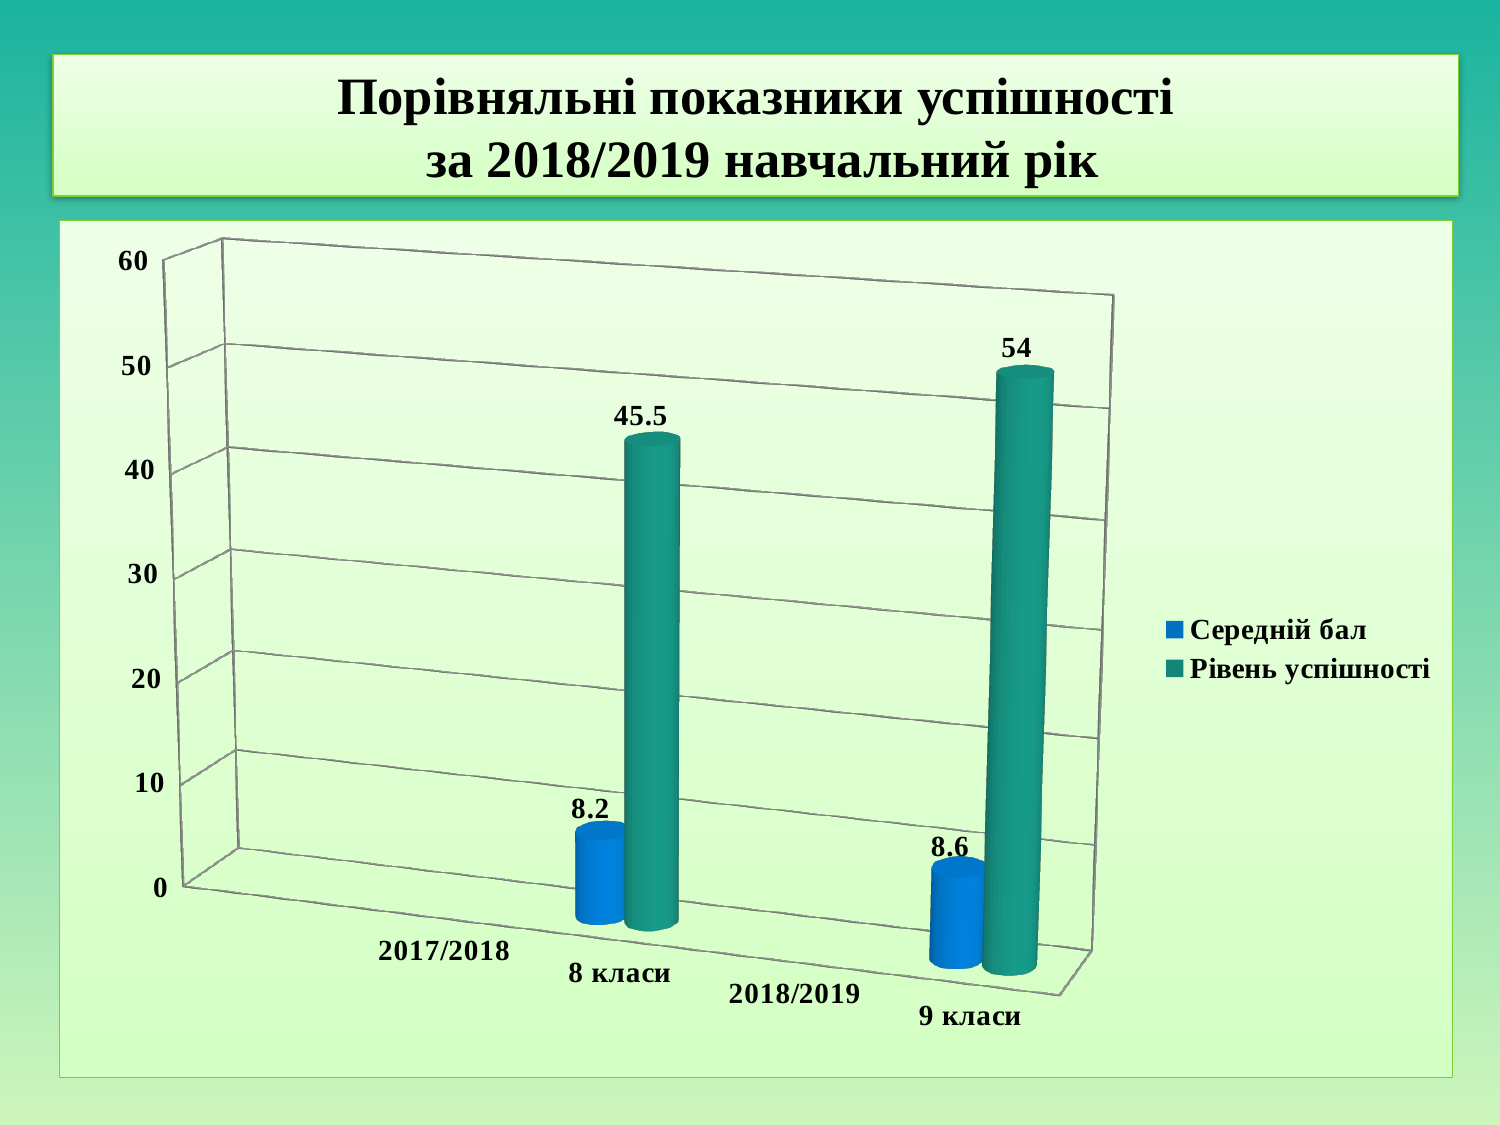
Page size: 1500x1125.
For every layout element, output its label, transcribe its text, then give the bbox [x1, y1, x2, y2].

chart [58, 219, 1454, 1079]
title Порівняльні показники успішності за 2018/2019 навчальний рік [52, 54, 1459, 197]
